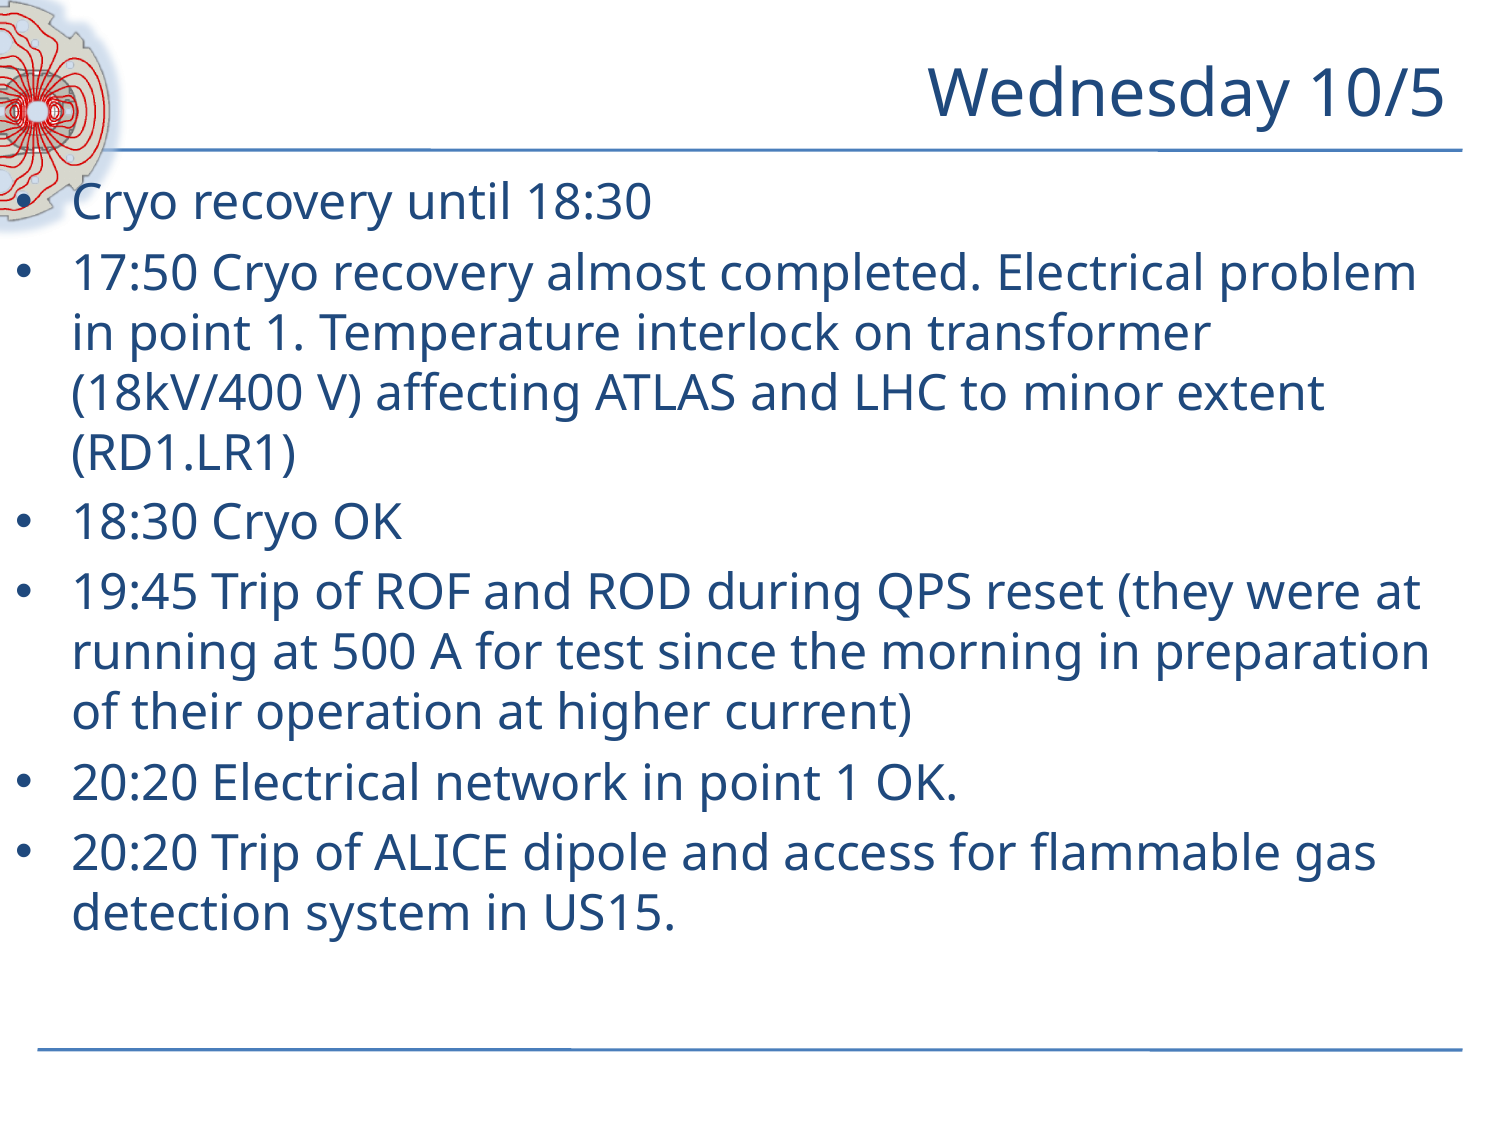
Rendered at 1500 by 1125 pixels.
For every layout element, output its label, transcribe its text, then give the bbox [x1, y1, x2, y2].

title Wednesday 10/5 [262, 24, 1463, 156]
list Cryo recovery until 18:30 17:50 Cryo recovery almost completed. Electrical problem in point 1. Temperature interlock on transformer (18kV/400 V) affecting ATLAS and LHC to minor extent (RD1.LR1) 18:30 Cryo OK 19:45 Trip of ROF and ROD during QPS reset (they were at running at 500 A for test since the morning in preparation of their operation at higher current) 20:20 Electrical network in point 1 OK. 20:20 Trip of ALICE dipole and access for flammable gas detection system in US15. [0, 162, 1463, 538]
picture [0, 2, 109, 162]
